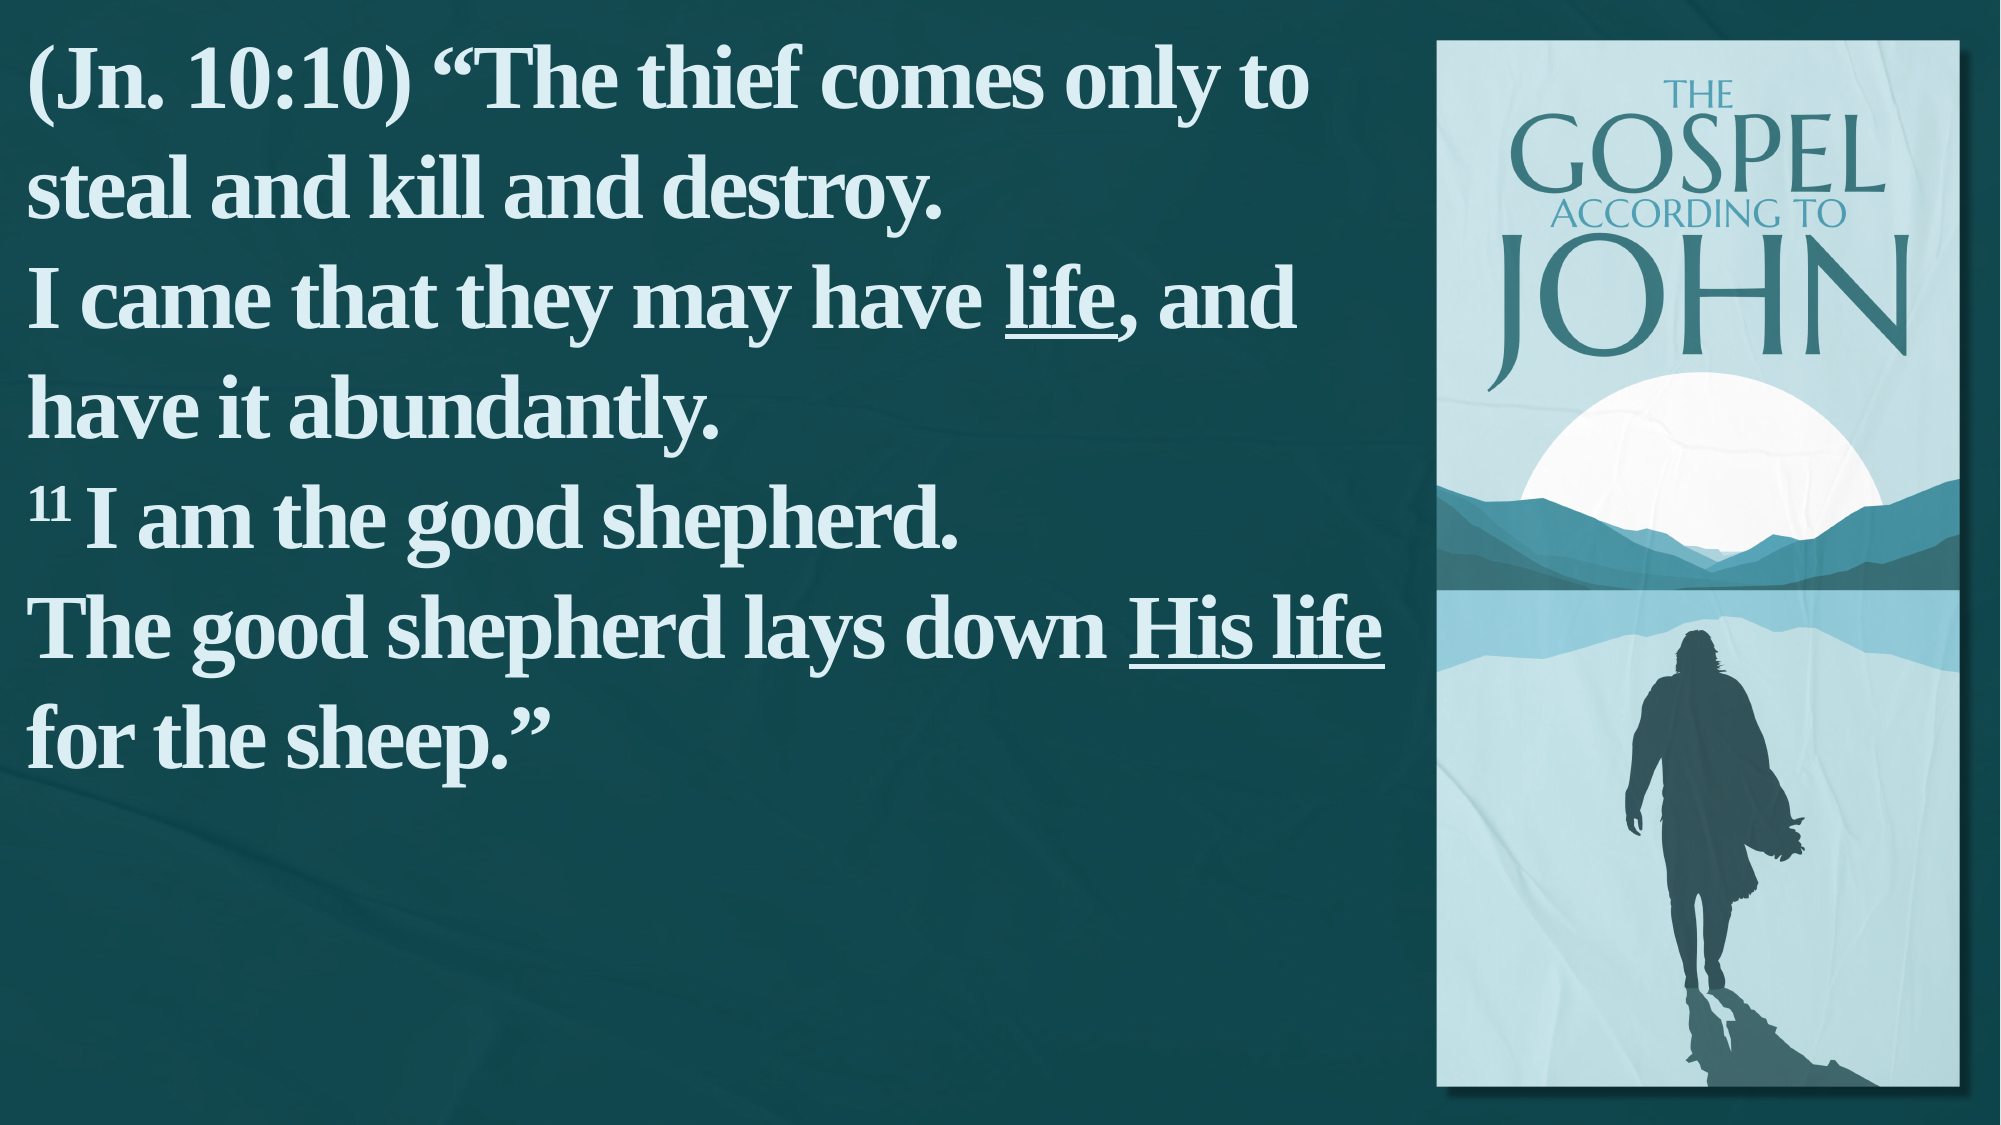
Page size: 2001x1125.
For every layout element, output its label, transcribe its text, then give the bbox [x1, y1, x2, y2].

picture [0, 0, 2001, 1125]
text_box (Jn. 10:10) “The thief comes only to steal and kill and destroy. I came that they may have life, and have it abundantly. 11 I am the good shepherd. The good shepherd lays down His life for the sheep.” [11, 9, 1413, 795]
